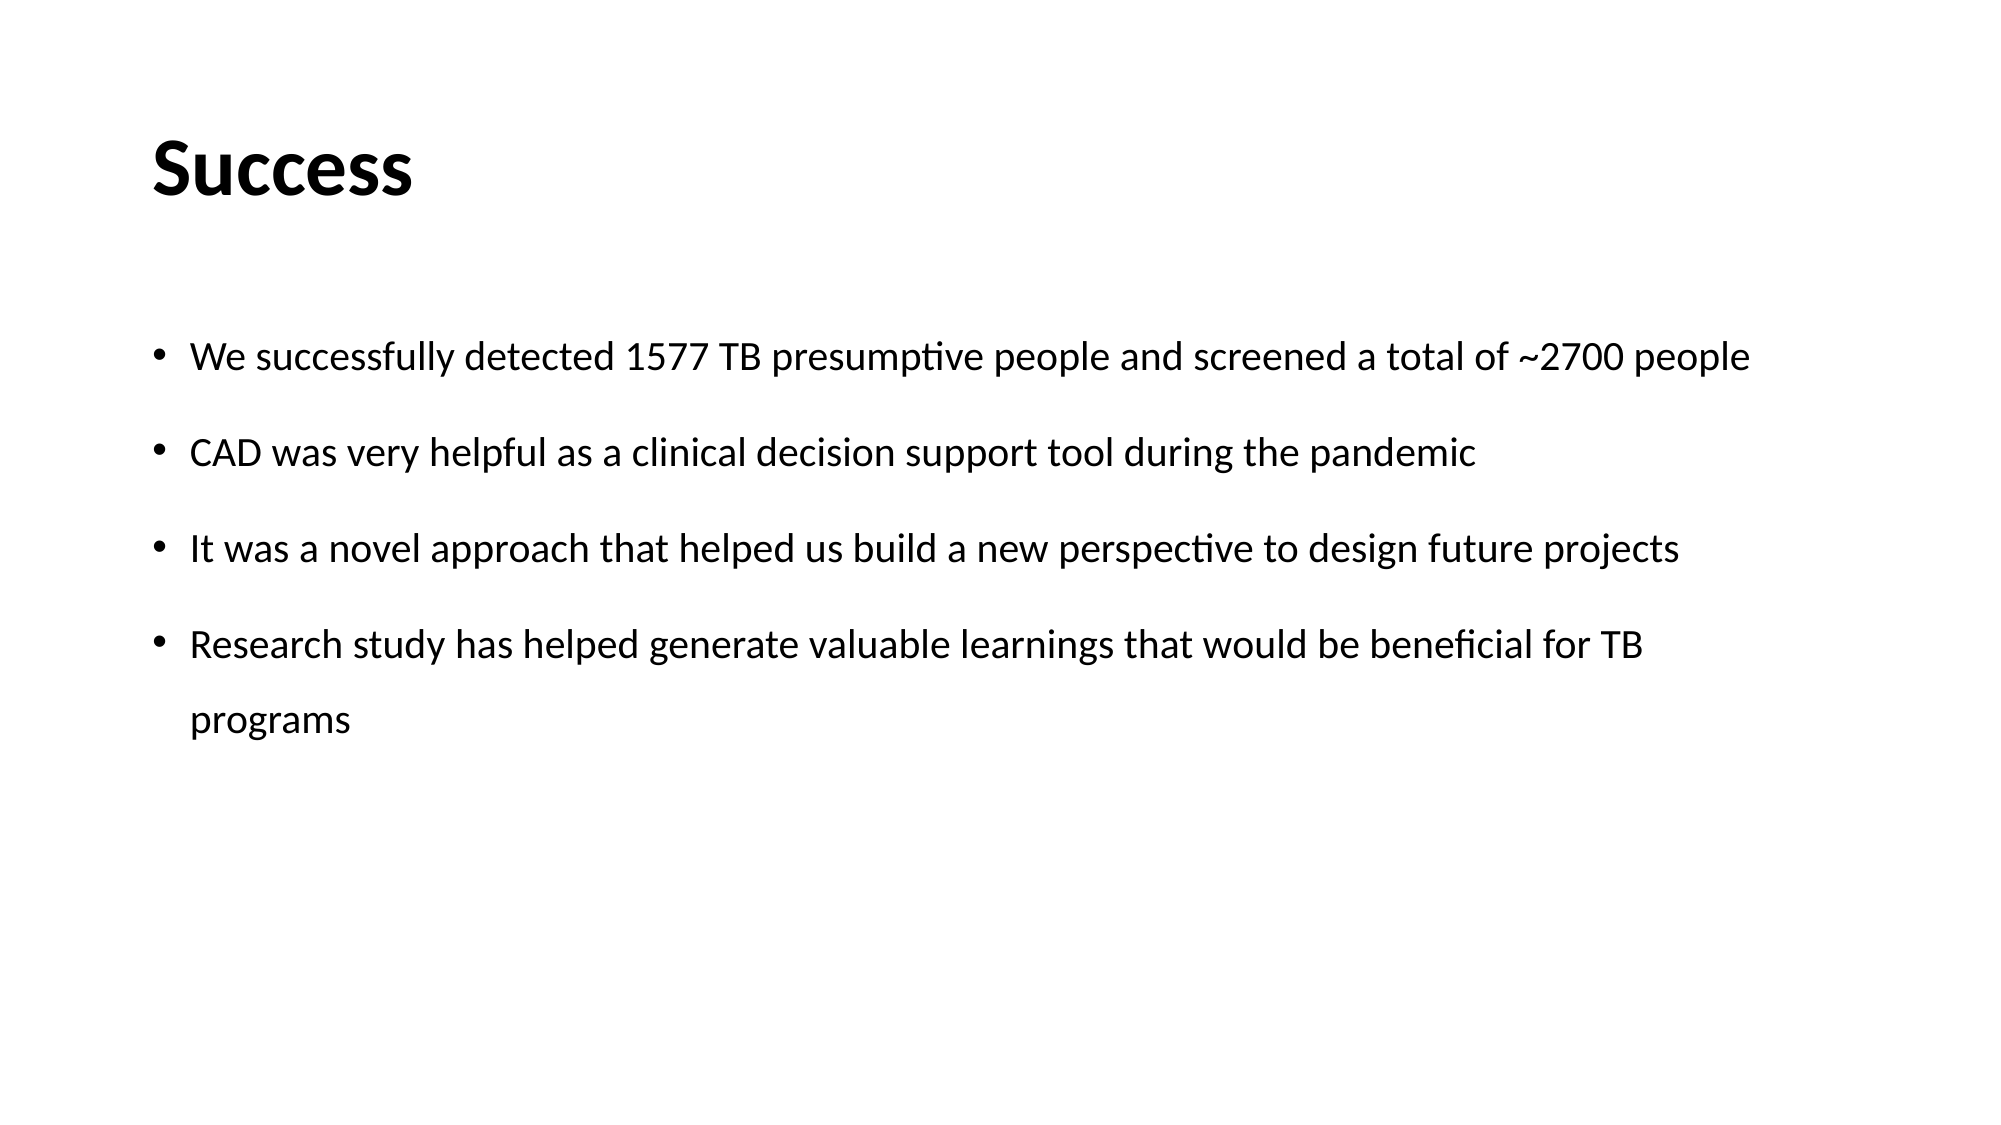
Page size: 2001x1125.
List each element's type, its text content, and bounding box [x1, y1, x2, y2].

list We successfully detected 1577 TB presumptive people and screened a total of ~2700 people CAD was very helpful as a clinical decision support tool during the pandemic It was a novel approach that helped us build a new perspective to design future projects Research study has helped generate valuable learnings that would be beneficial for TB programs [137, 296, 1822, 800]
title Success [137, 59, 1863, 278]
